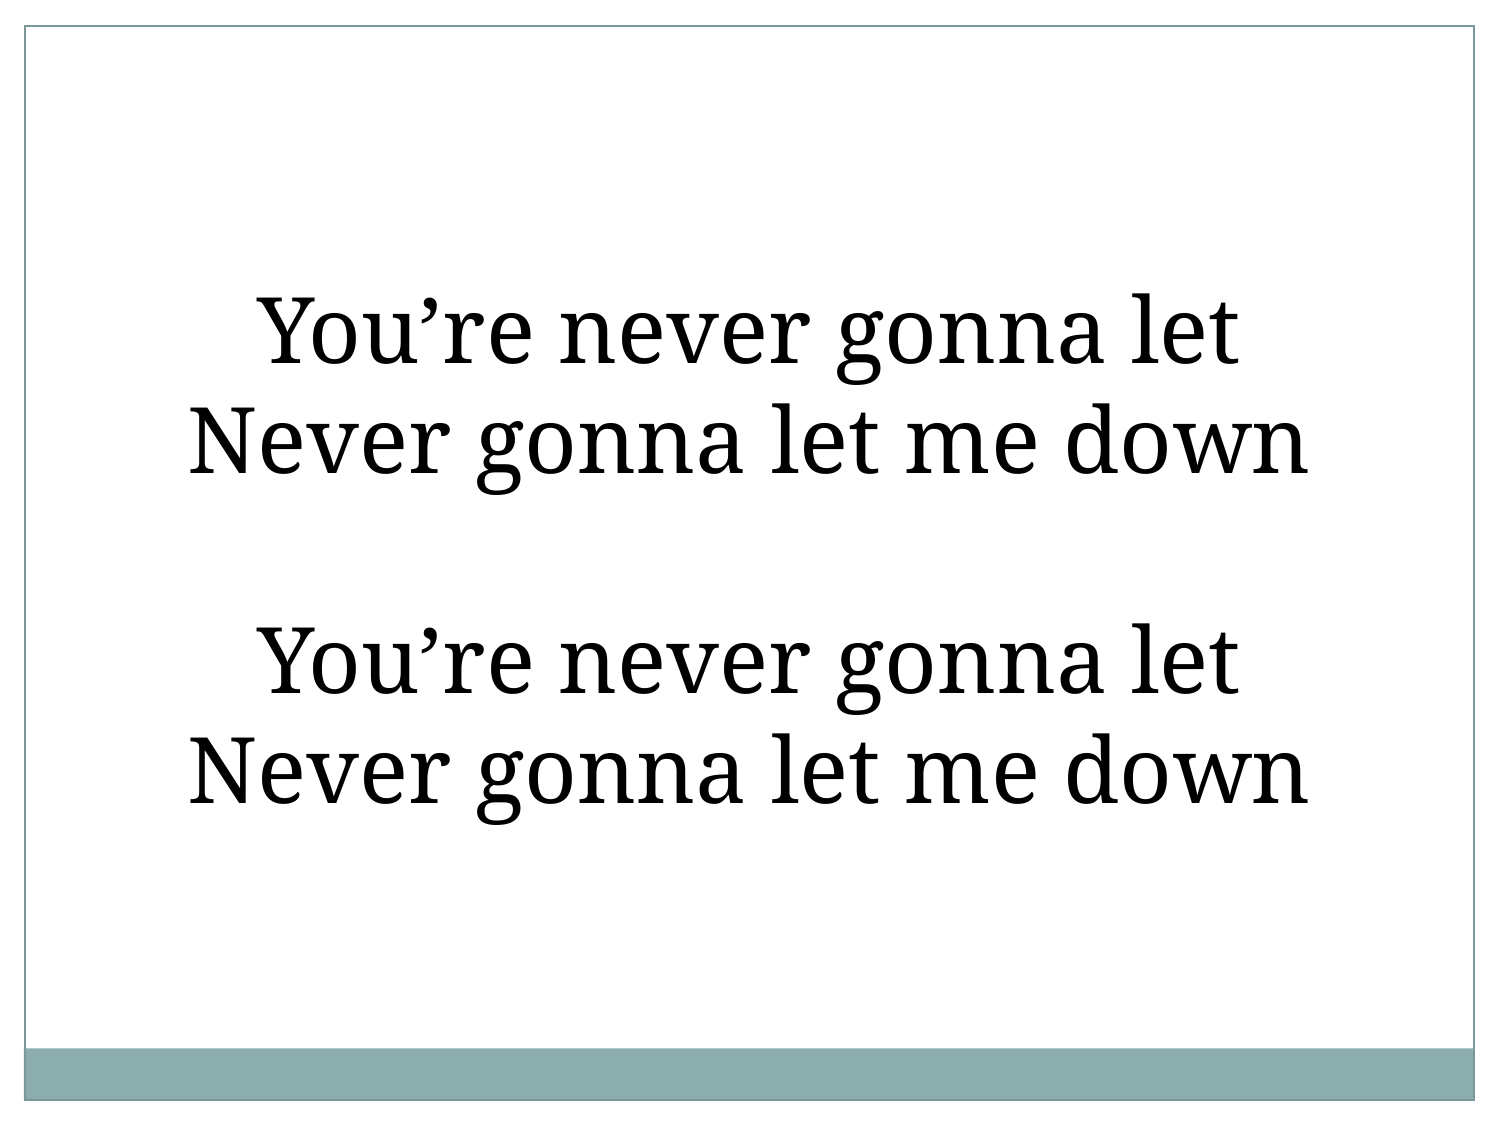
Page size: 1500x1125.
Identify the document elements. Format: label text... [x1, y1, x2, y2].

text_box You’re never gonna let Never gonna let me down You’re never gonna let Never gonna let me down [0, 0, 1500, 830]
